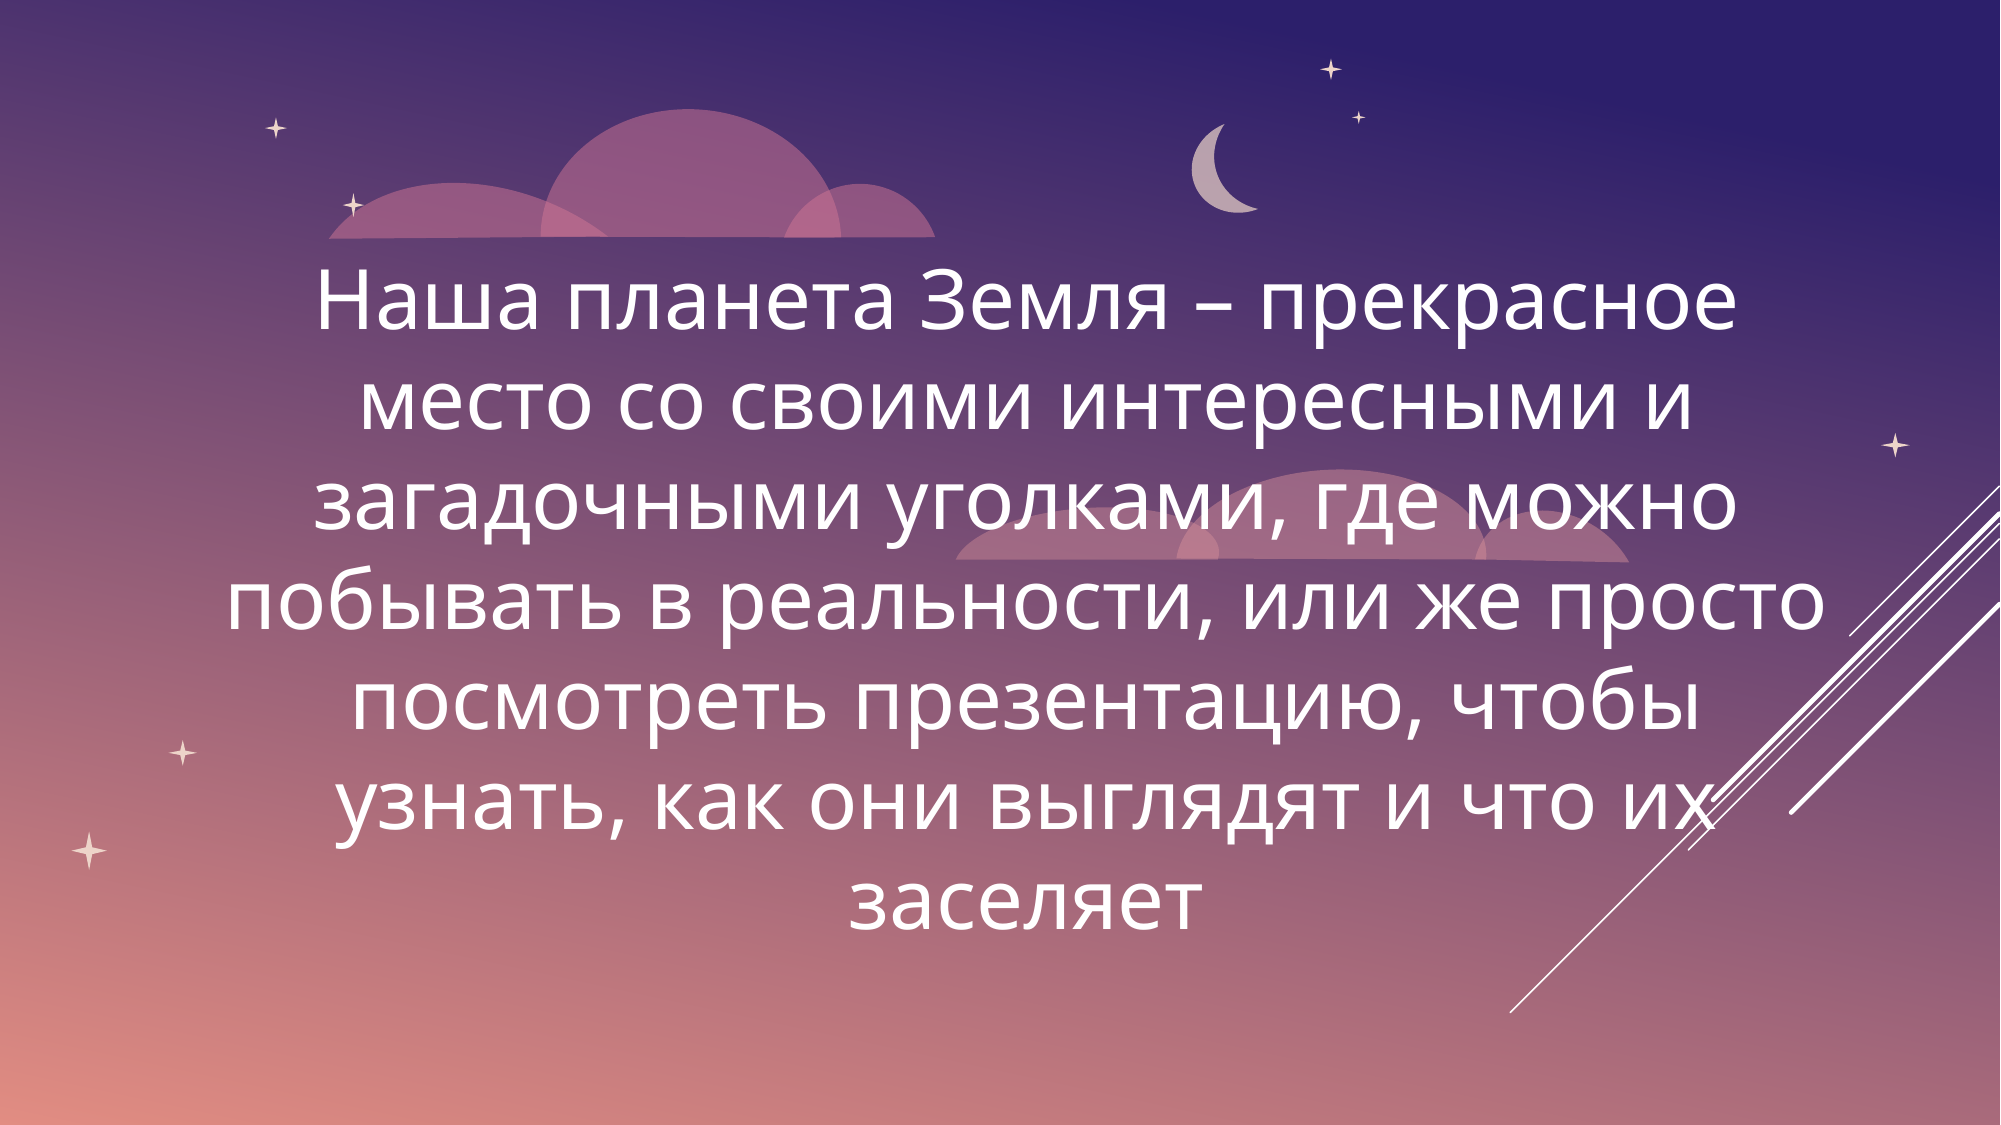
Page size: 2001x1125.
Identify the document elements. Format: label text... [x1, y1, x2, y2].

text_box [1190, 122, 1260, 215]
text_box Наша планета Земля – прекрасное место со своими интересными и загадочными уголками, где можно побывать в реальности, или же просто посмотреть презентацию, чтобы узнать, как они выглядят и что их заселяет [208, 238, 1846, 954]
text_box [830, 182, 937, 238]
text_box [1350, 109, 1367, 126]
text_box [263, 116, 289, 141]
text_box [327, 181, 545, 238]
text_box [1879, 431, 1912, 459]
text_box [341, 191, 366, 219]
text_box [167, 738, 199, 768]
text_box [70, 830, 109, 872]
text_box [1318, 57, 1344, 82]
text_box [539, 107, 843, 238]
